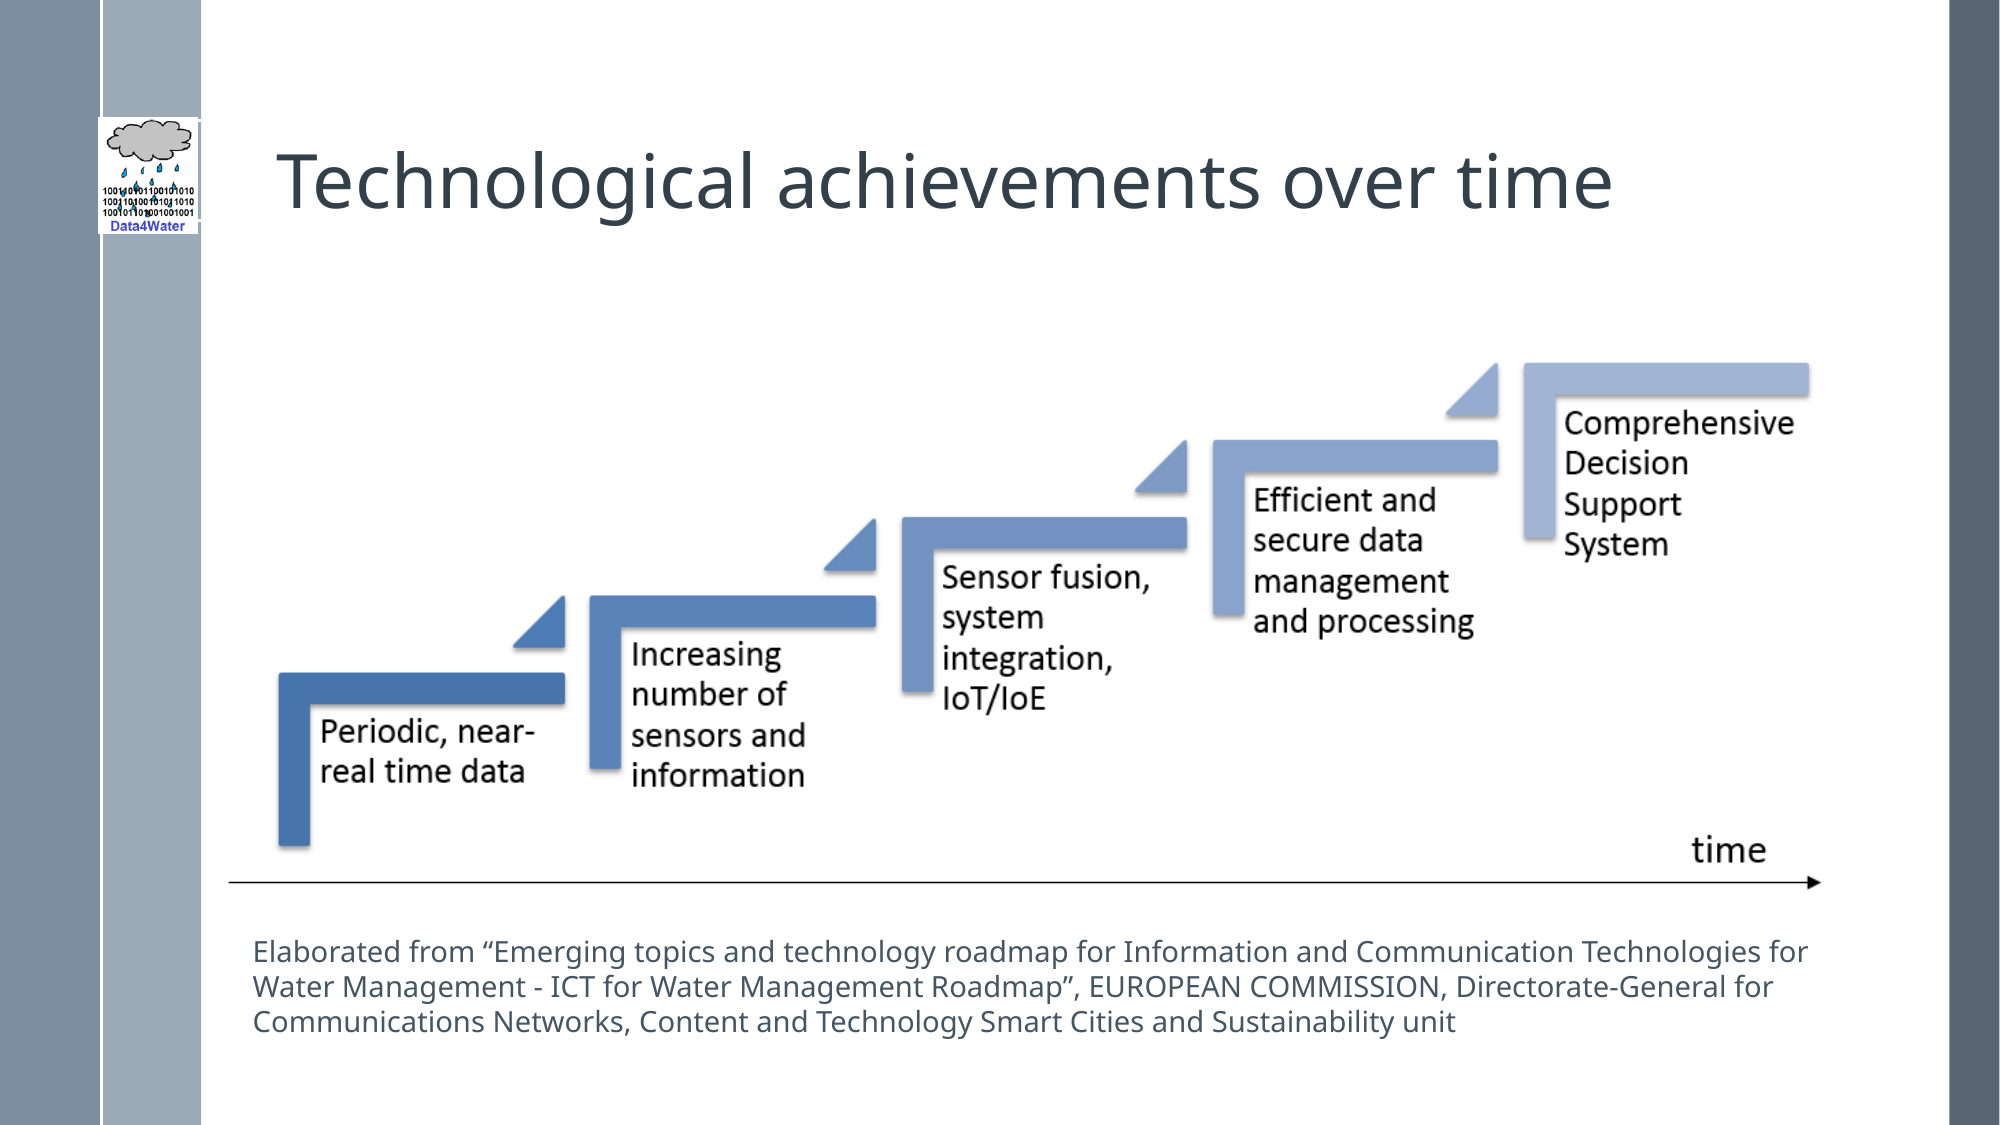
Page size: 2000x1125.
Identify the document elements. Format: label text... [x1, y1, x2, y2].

text_box Elaborated from “Emerging topics and technology roadmap for Information and Communication Technologies for Water Management - ICT for Water Management Roadmap”, EUROPEAN COMMISSION, Directorate-General for Communications Networks, Content and Technology Smart Cities and Sustainability unit [237, 925, 1902, 1046]
picture [214, 257, 1844, 926]
title Technological achievements over time [261, 29, 1867, 233]
picture [98, 117, 198, 234]
